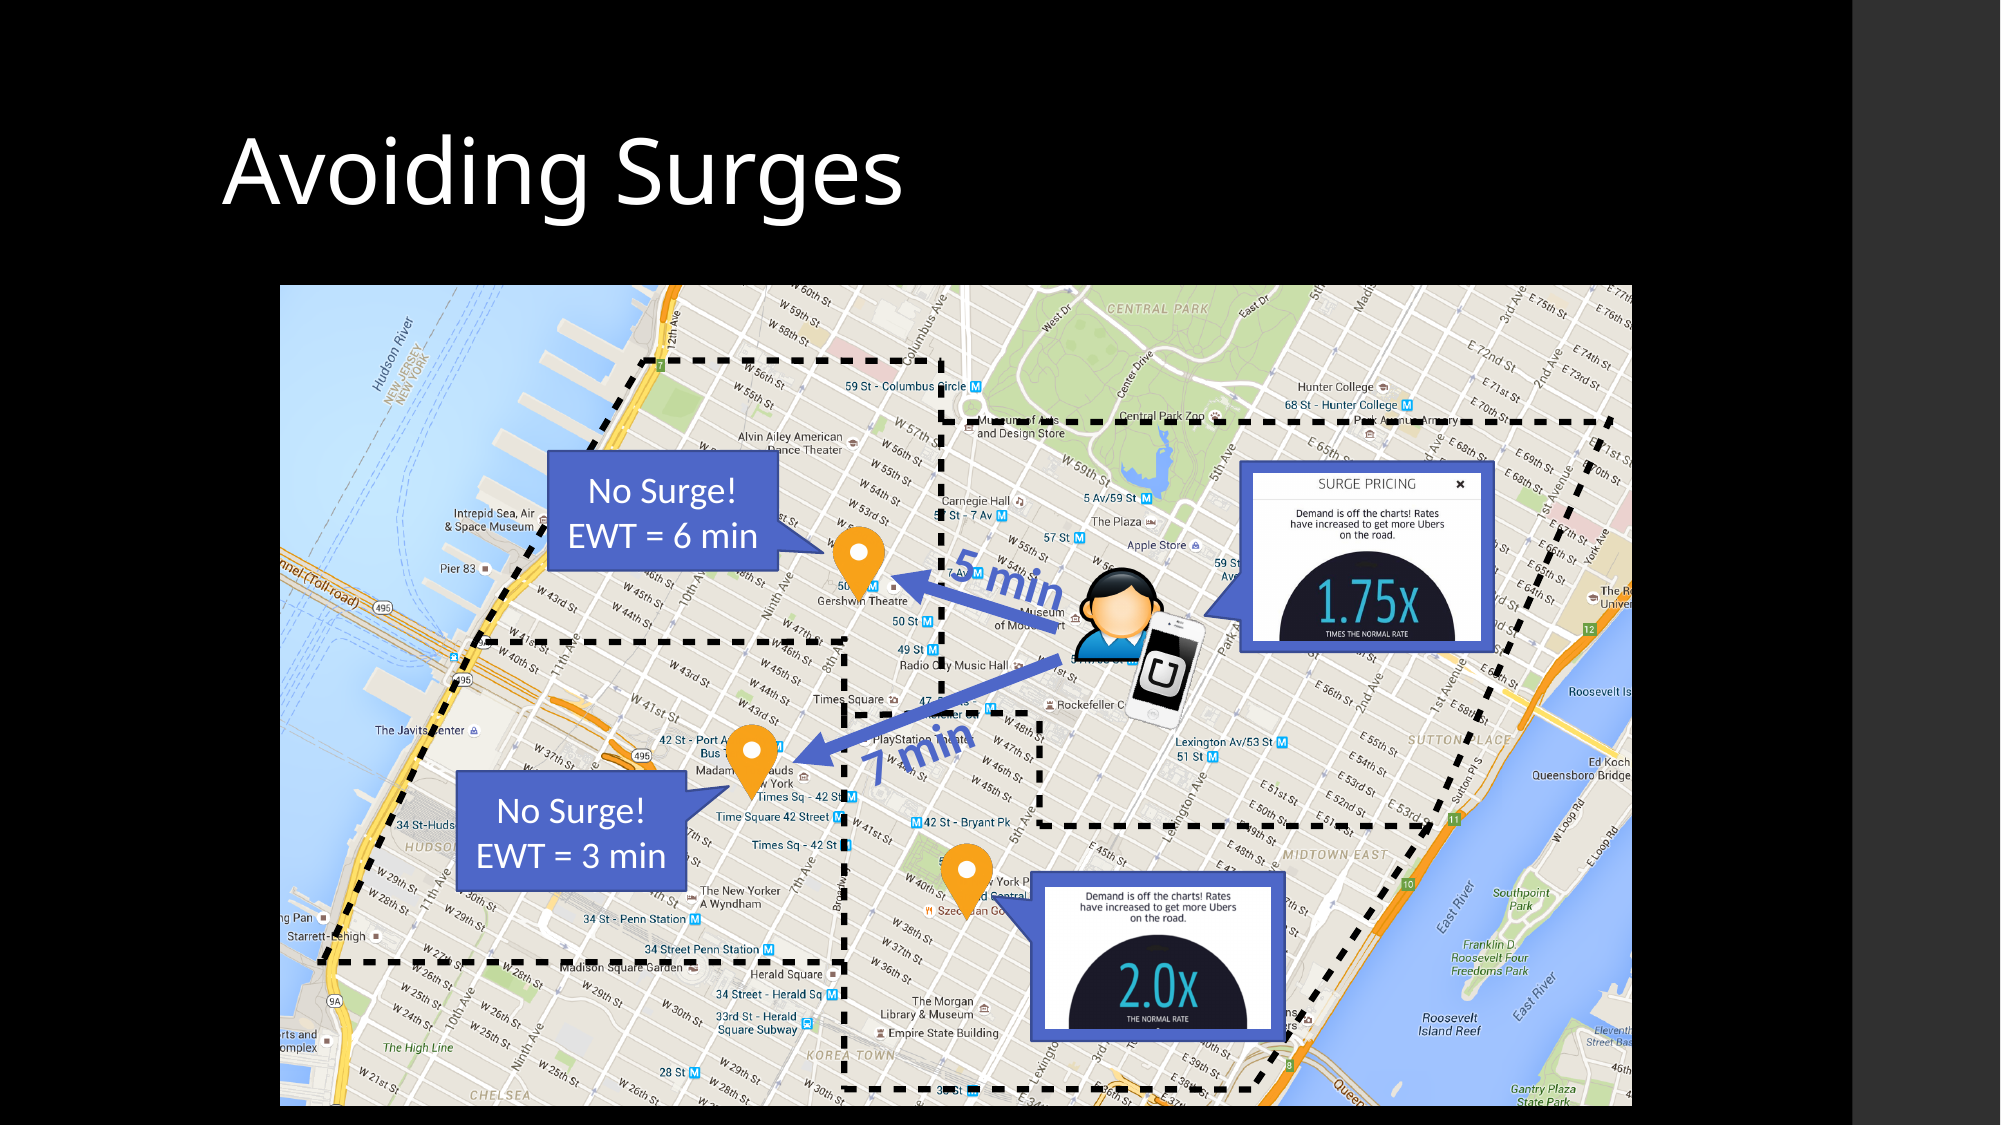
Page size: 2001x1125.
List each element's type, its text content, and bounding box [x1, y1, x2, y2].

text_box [1031, 871, 1285, 1042]
title Avoiding Surges [206, 60, 1797, 233]
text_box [890, 538, 1085, 629]
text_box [1074, 567, 1221, 726]
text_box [792, 658, 1061, 787]
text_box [1240, 461, 1494, 653]
picture [280, 284, 1632, 1107]
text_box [317, 360, 1615, 1090]
